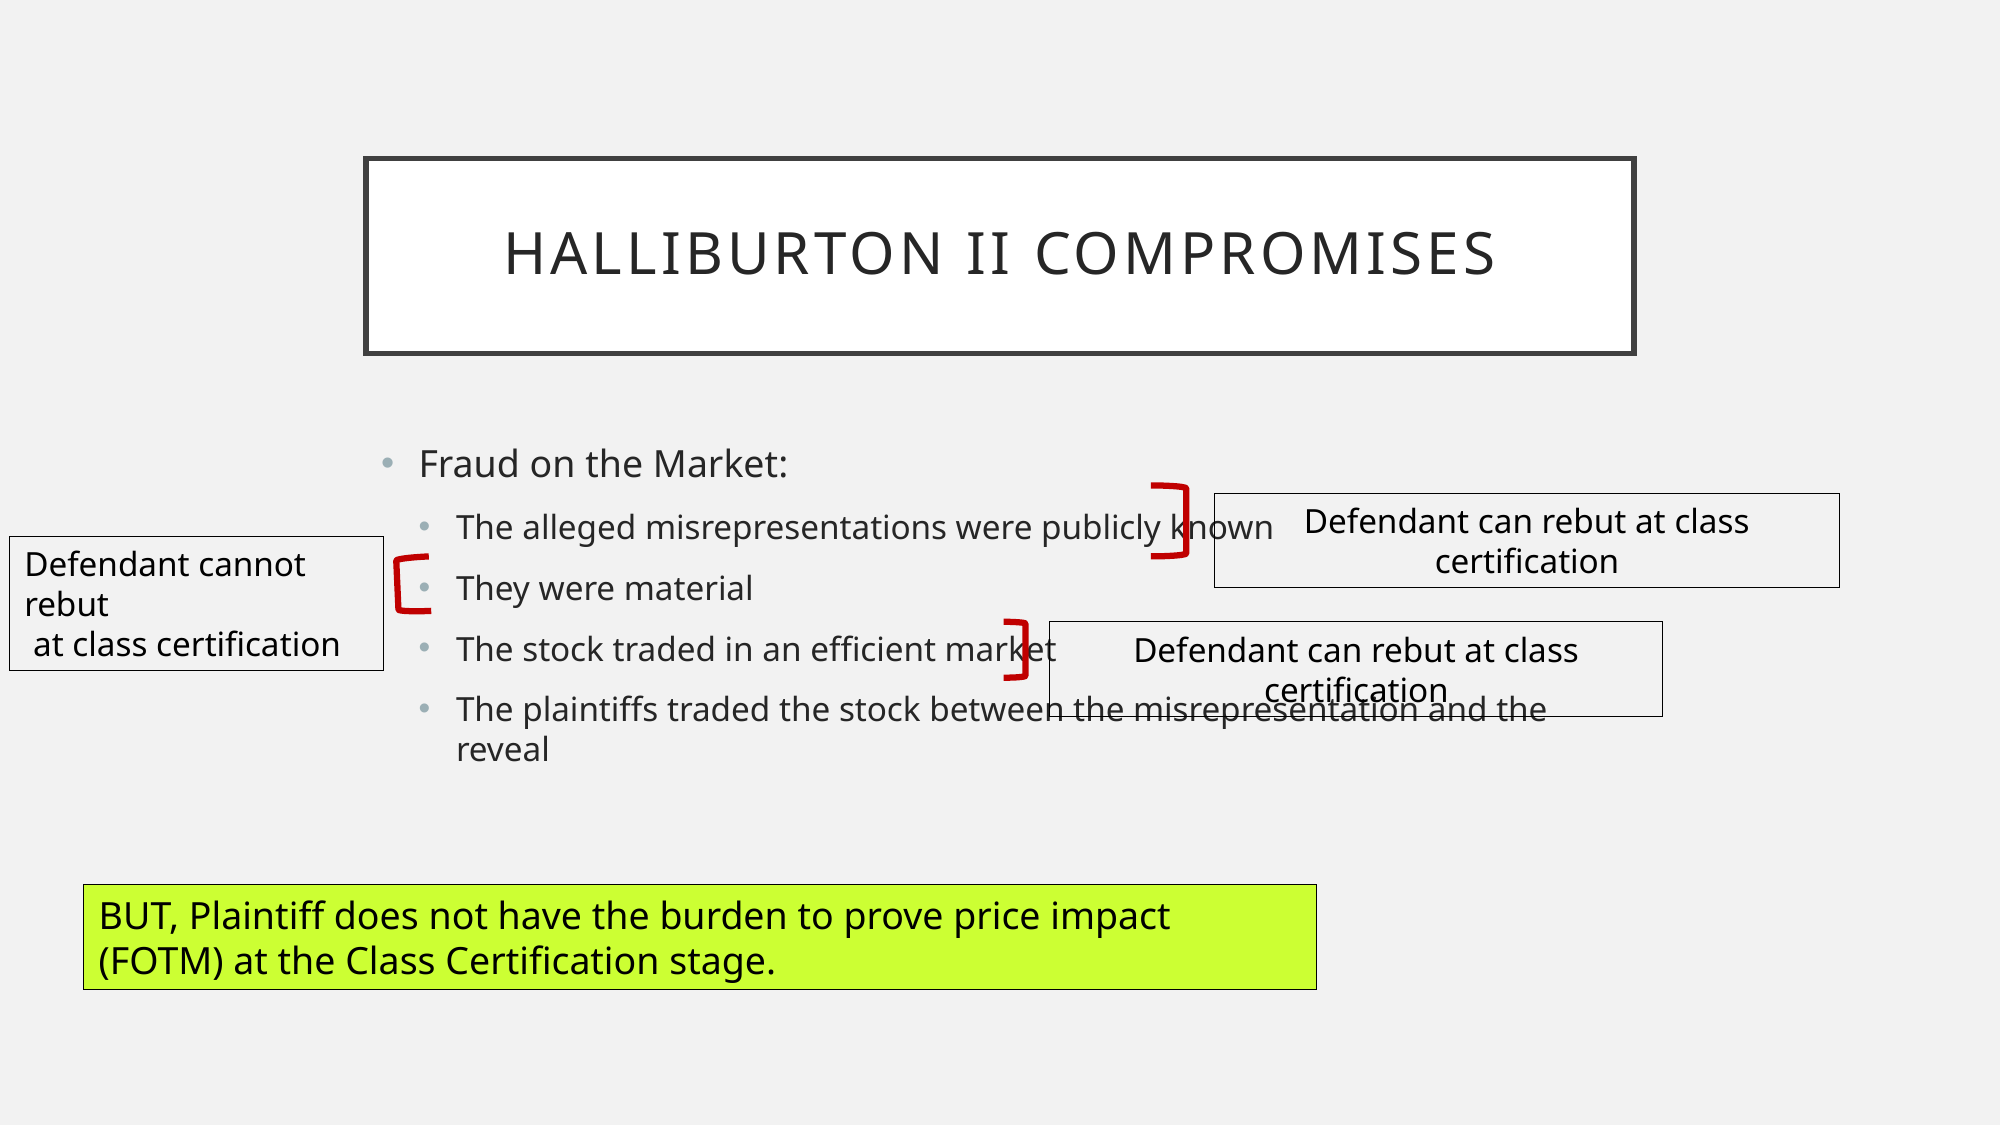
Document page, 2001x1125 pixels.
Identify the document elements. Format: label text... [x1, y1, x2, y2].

text_box Defendant cannot rebut at class certification [9, 536, 384, 671]
title Halliburton ii compromises [363, 156, 1637, 356]
text_box Defendant can rebut at class certification [1214, 493, 1840, 588]
text_box BUT, Plaintiff does not have the burden to prove price impact (FOTM) at the Class Certification stage. [83, 884, 1317, 990]
text_box Defendant can rebut at class certification [1049, 621, 1663, 717]
text_box [1003, 621, 1026, 679]
text_box [395, 555, 432, 612]
list Fraud on the Market: The alleged misrepresentations were publicly known They were material The stock traded in an efficient market The plaintiffs traded the stock between the misrepresentation and the reveal [366, 432, 1634, 942]
text_box [1150, 484, 1187, 557]
